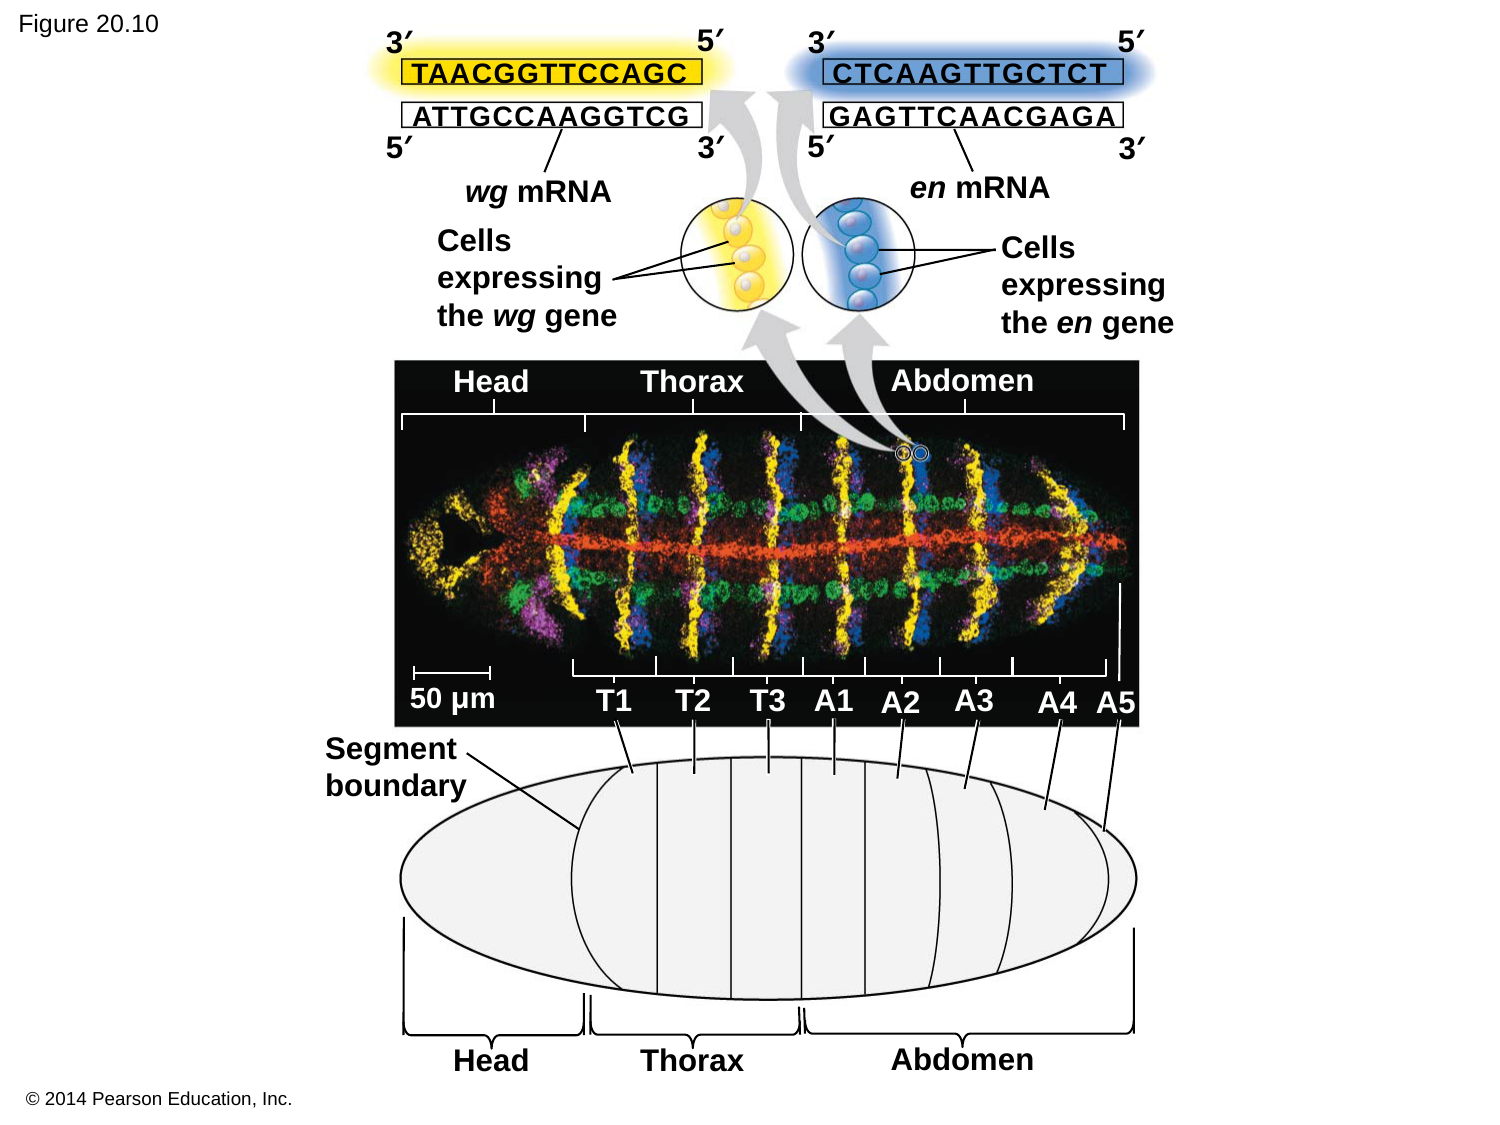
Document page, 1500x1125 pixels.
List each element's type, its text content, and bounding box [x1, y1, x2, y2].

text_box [613, 262, 735, 280]
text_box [879, 249, 997, 275]
picture [318, 21, 1182, 1079]
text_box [1044, 719, 1062, 811]
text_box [615, 718, 633, 774]
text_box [466, 752, 580, 830]
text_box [612, 241, 729, 262]
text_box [413, 665, 491, 681]
title Figure 20.10 [3, 0, 930, 50]
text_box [953, 128, 974, 172]
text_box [544, 128, 563, 173]
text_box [897, 718, 905, 779]
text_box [964, 719, 980, 790]
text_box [1103, 718, 1120, 832]
